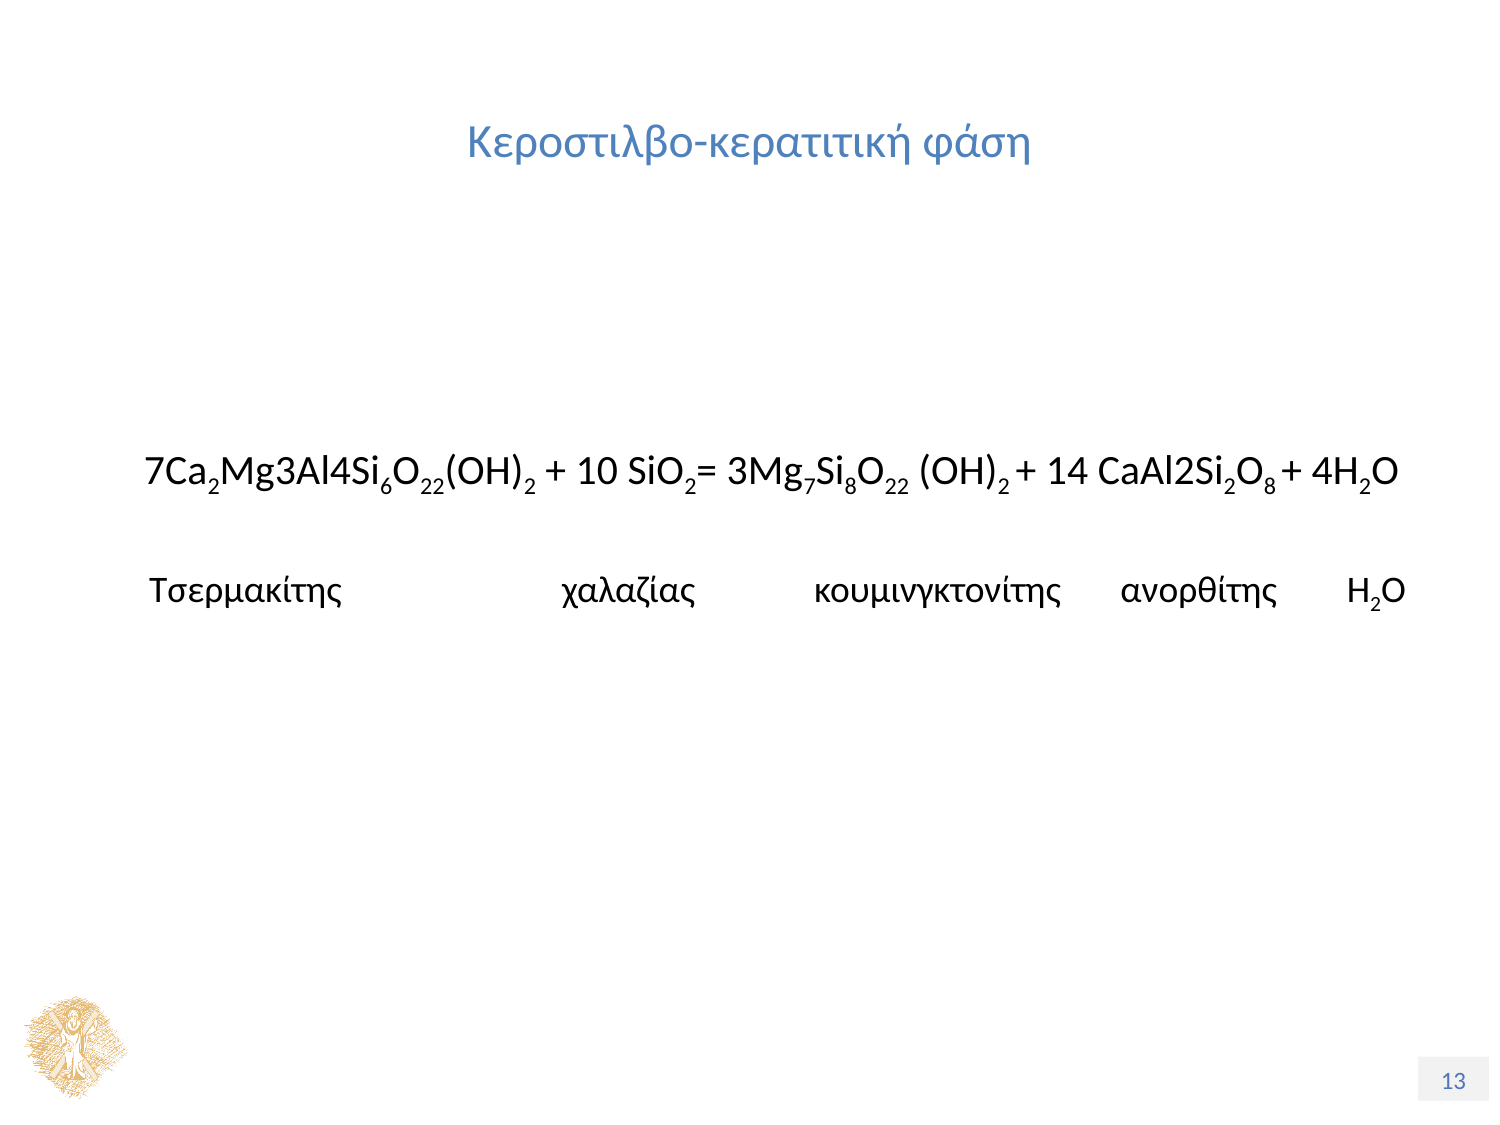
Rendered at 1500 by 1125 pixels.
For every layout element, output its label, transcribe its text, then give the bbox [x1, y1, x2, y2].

text_box 7Ca2Mg3Al4Si6O22(OH)2 + 10 SiO2= 3Mg7Si8O22 (OH)2 + 14 CaAl2Si2O8 + 4H2O [128, 373, 1336, 524]
text_box Τσερμακίτης χαλαζίας κουμινγκτονίτης ανορθίτης H2O [117, 515, 1301, 666]
title Κεροστιλβο-κερατιτική φάση [75, 44, 1425, 233]
picture [17, 986, 137, 1103]
